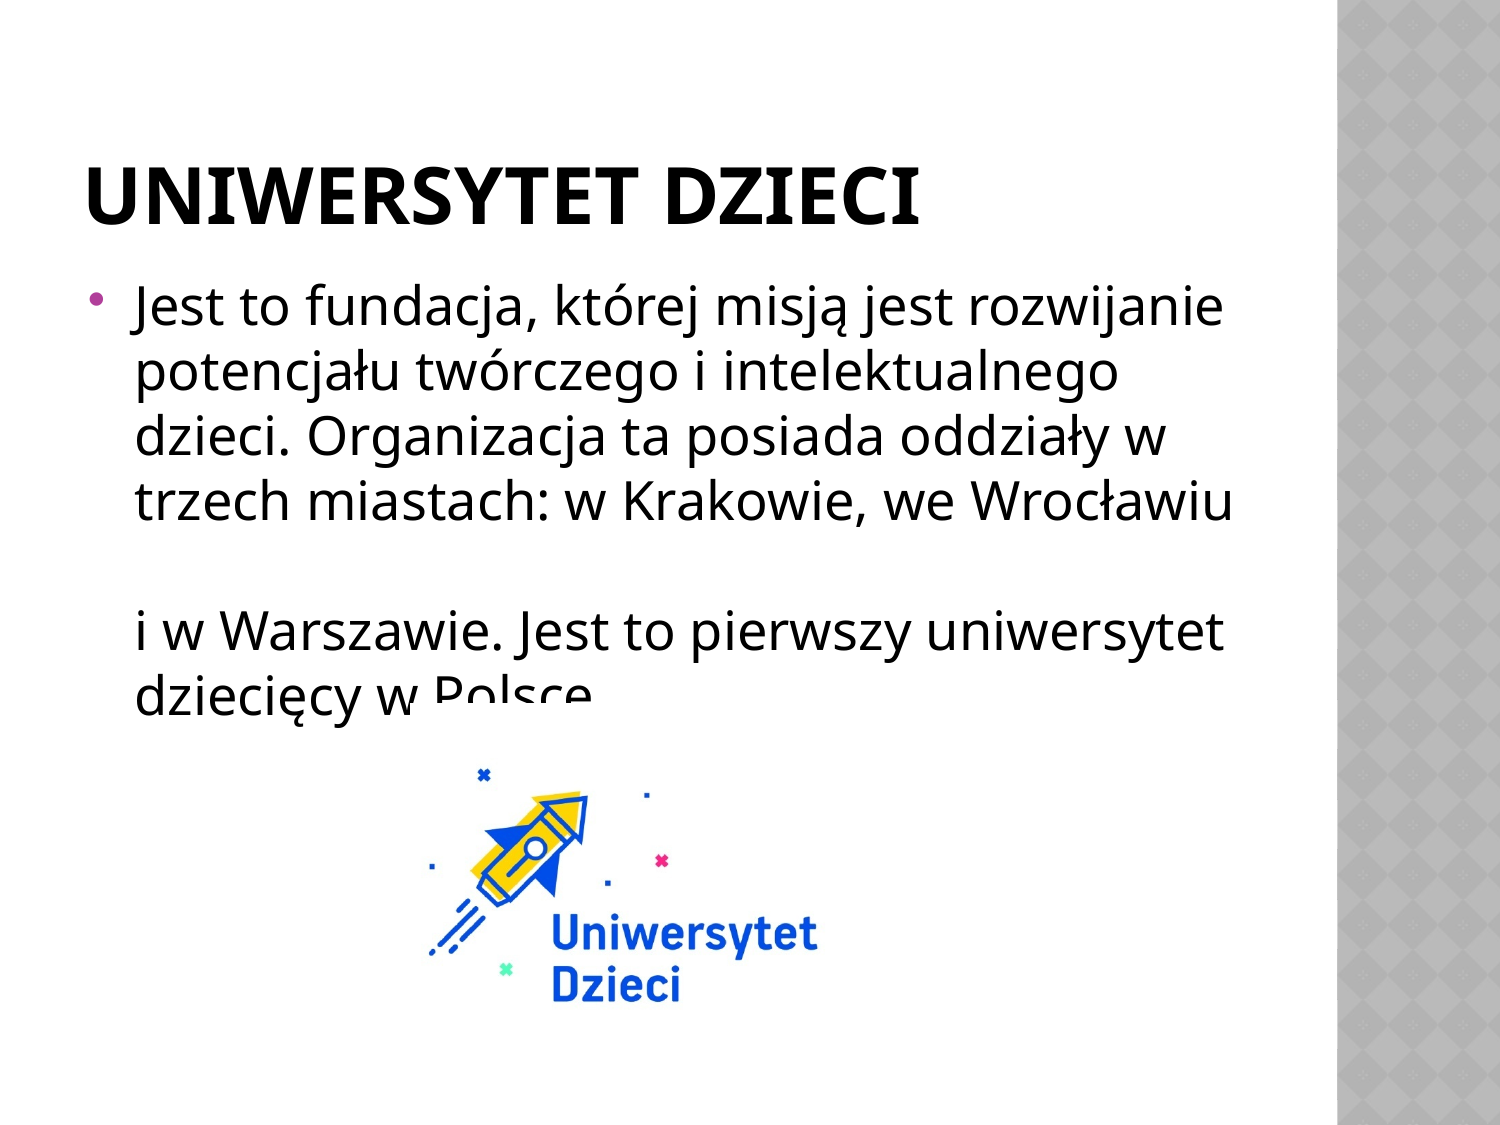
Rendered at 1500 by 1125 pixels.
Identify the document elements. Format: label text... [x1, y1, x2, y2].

title Uniwersytet dzieci [75, 52, 1263, 240]
list Jest to fundacja, której misją jest rozwijanie potencjału twórczego i intelektualnego dzieci. Organizacja ta posiada oddziały w trzech miastach: w Krakowie, we Wrocławiu i w Warszawie. Jest to pierwszy uniwersytet dziecięcy w Polsce. [75, 264, 1263, 704]
picture [409, 702, 833, 1061]
